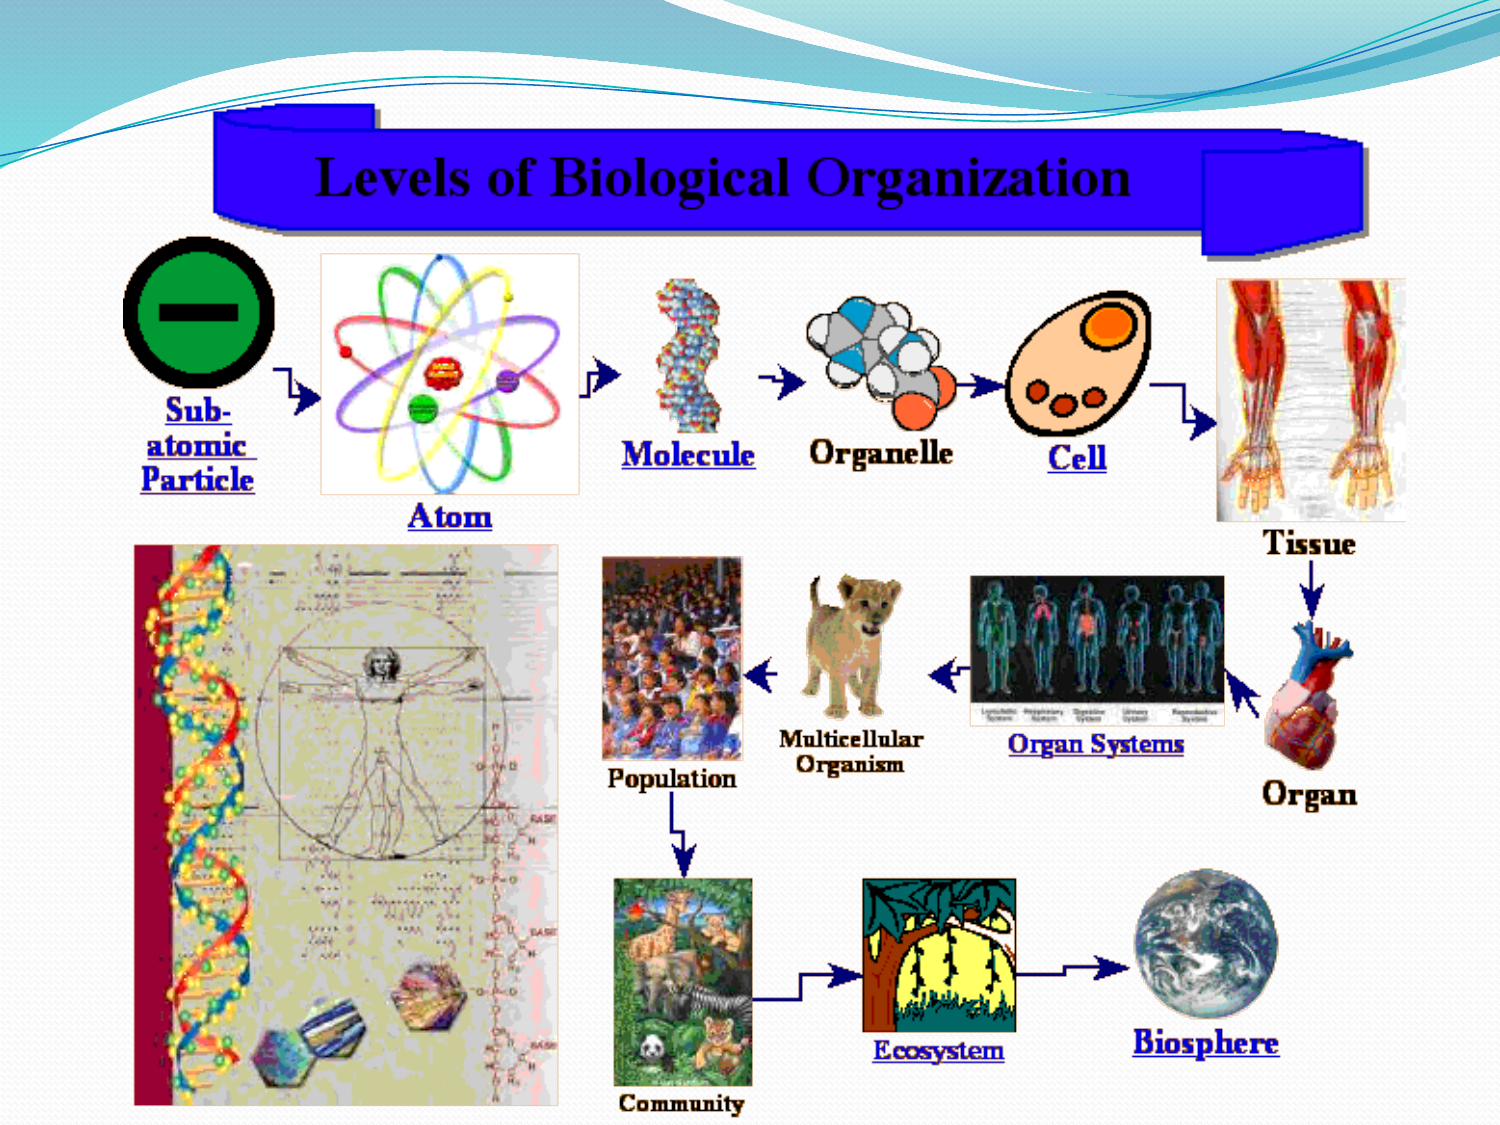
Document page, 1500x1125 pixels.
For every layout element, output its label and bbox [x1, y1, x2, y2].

picture [123, 102, 1406, 1125]
